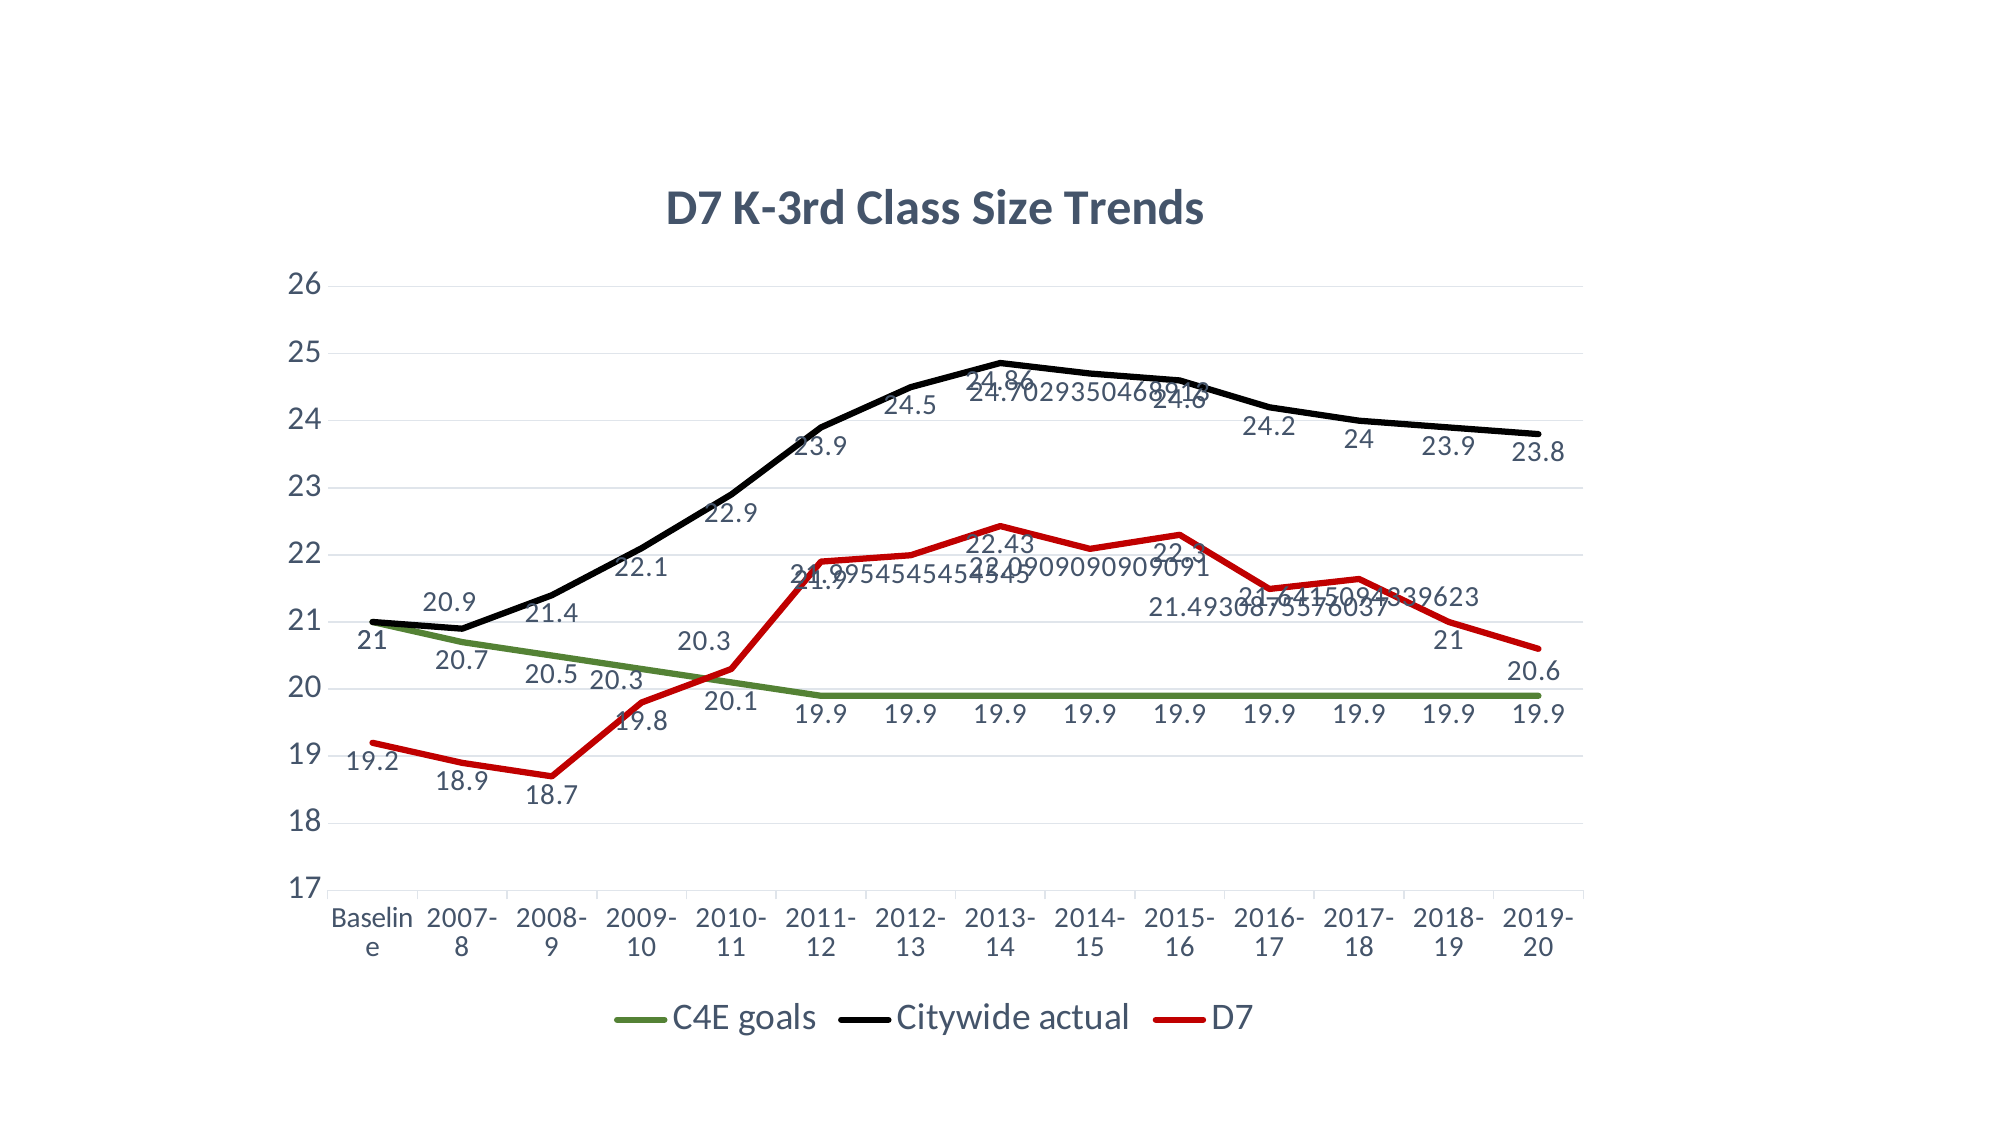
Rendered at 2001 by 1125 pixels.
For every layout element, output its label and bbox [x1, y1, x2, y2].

chart [260, 146, 1611, 1047]
